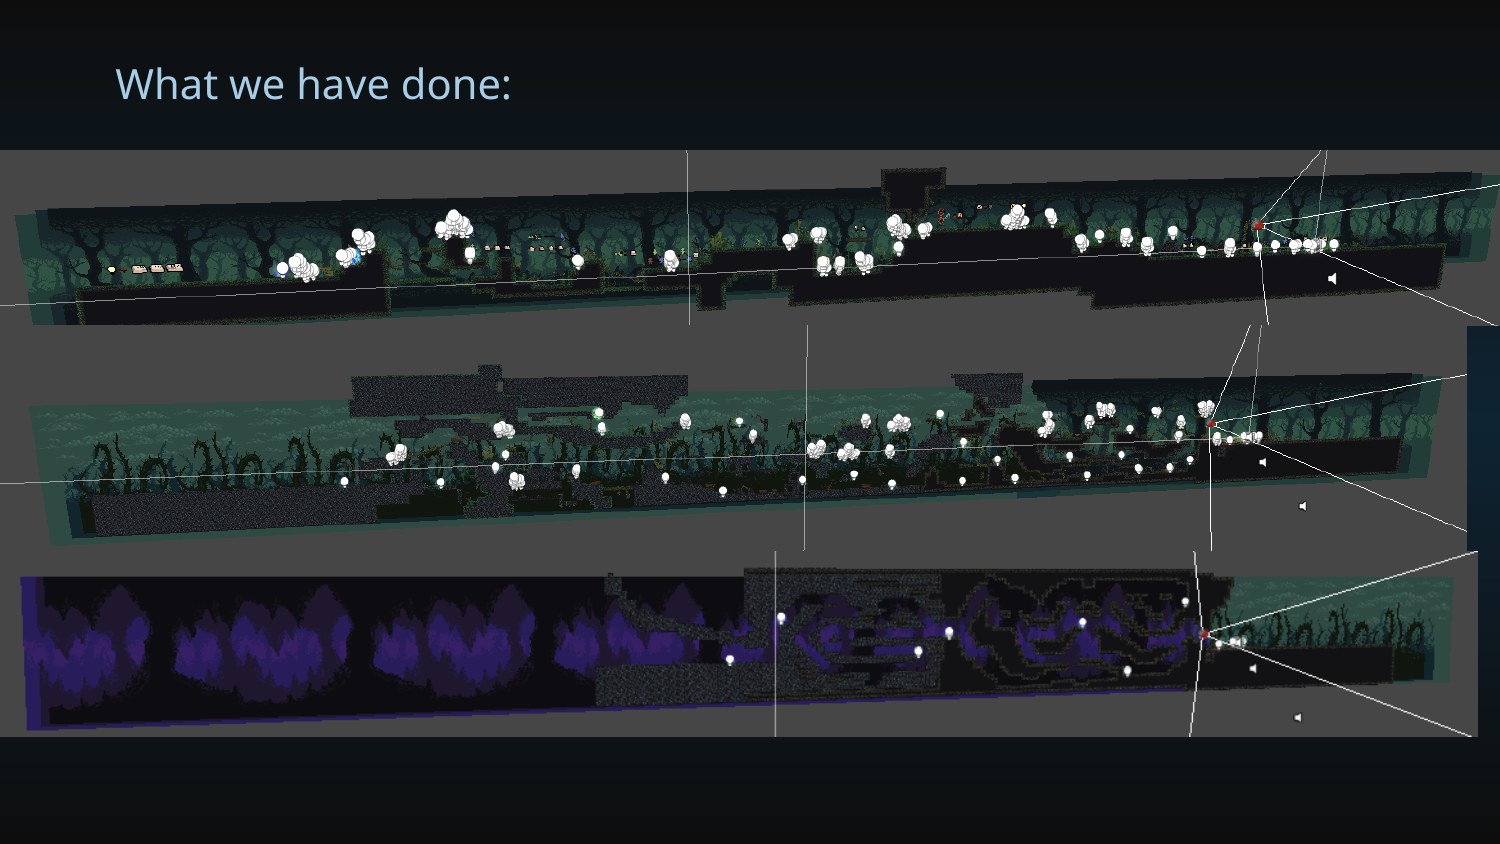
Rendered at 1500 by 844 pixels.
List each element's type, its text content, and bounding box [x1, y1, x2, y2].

picture [0, 149, 1500, 737]
title What we have done: [100, 55, 1365, 111]
